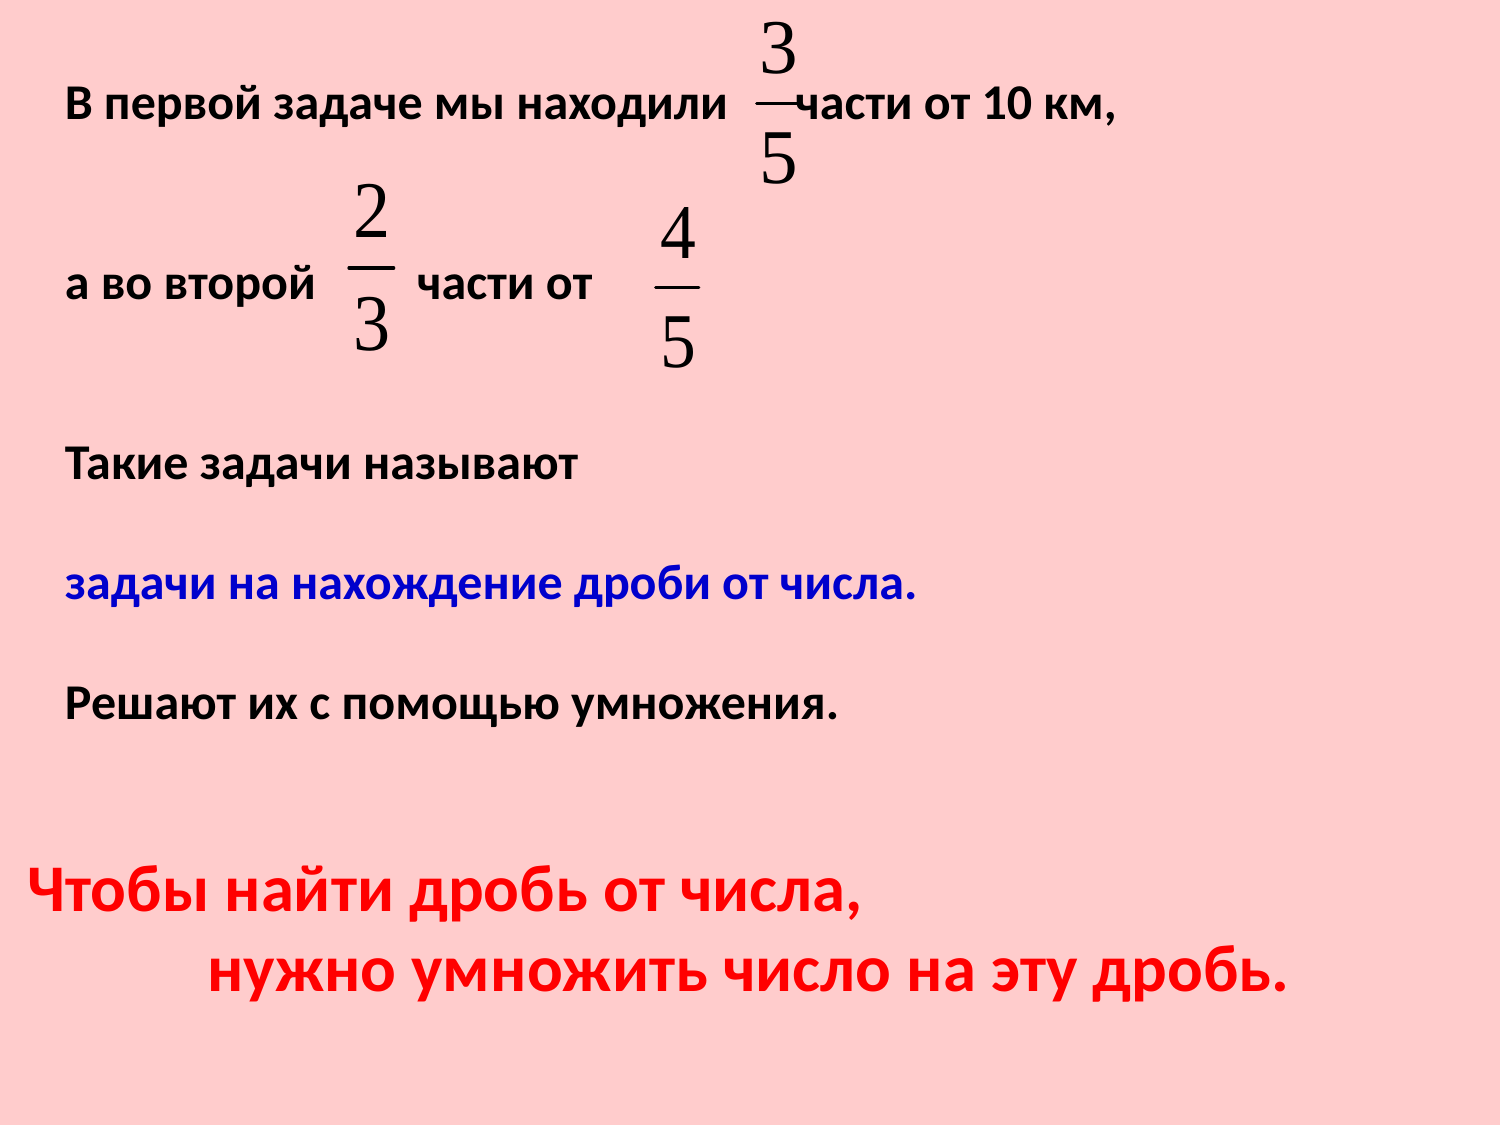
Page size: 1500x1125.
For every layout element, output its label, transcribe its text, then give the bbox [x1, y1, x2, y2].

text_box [643, 184, 716, 385]
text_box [743, 0, 815, 201]
text_box Чтобы найти дробь от числа, нужно умножить число на эту дробь. [12, 837, 1488, 1013]
text_box В первой задаче мы находили части от 10 км, а во второй части от Такие задачи называют задачи на нахождение дроби от числа. Решают их с помощью умножения. [50, 62, 1438, 738]
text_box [336, 160, 411, 369]
